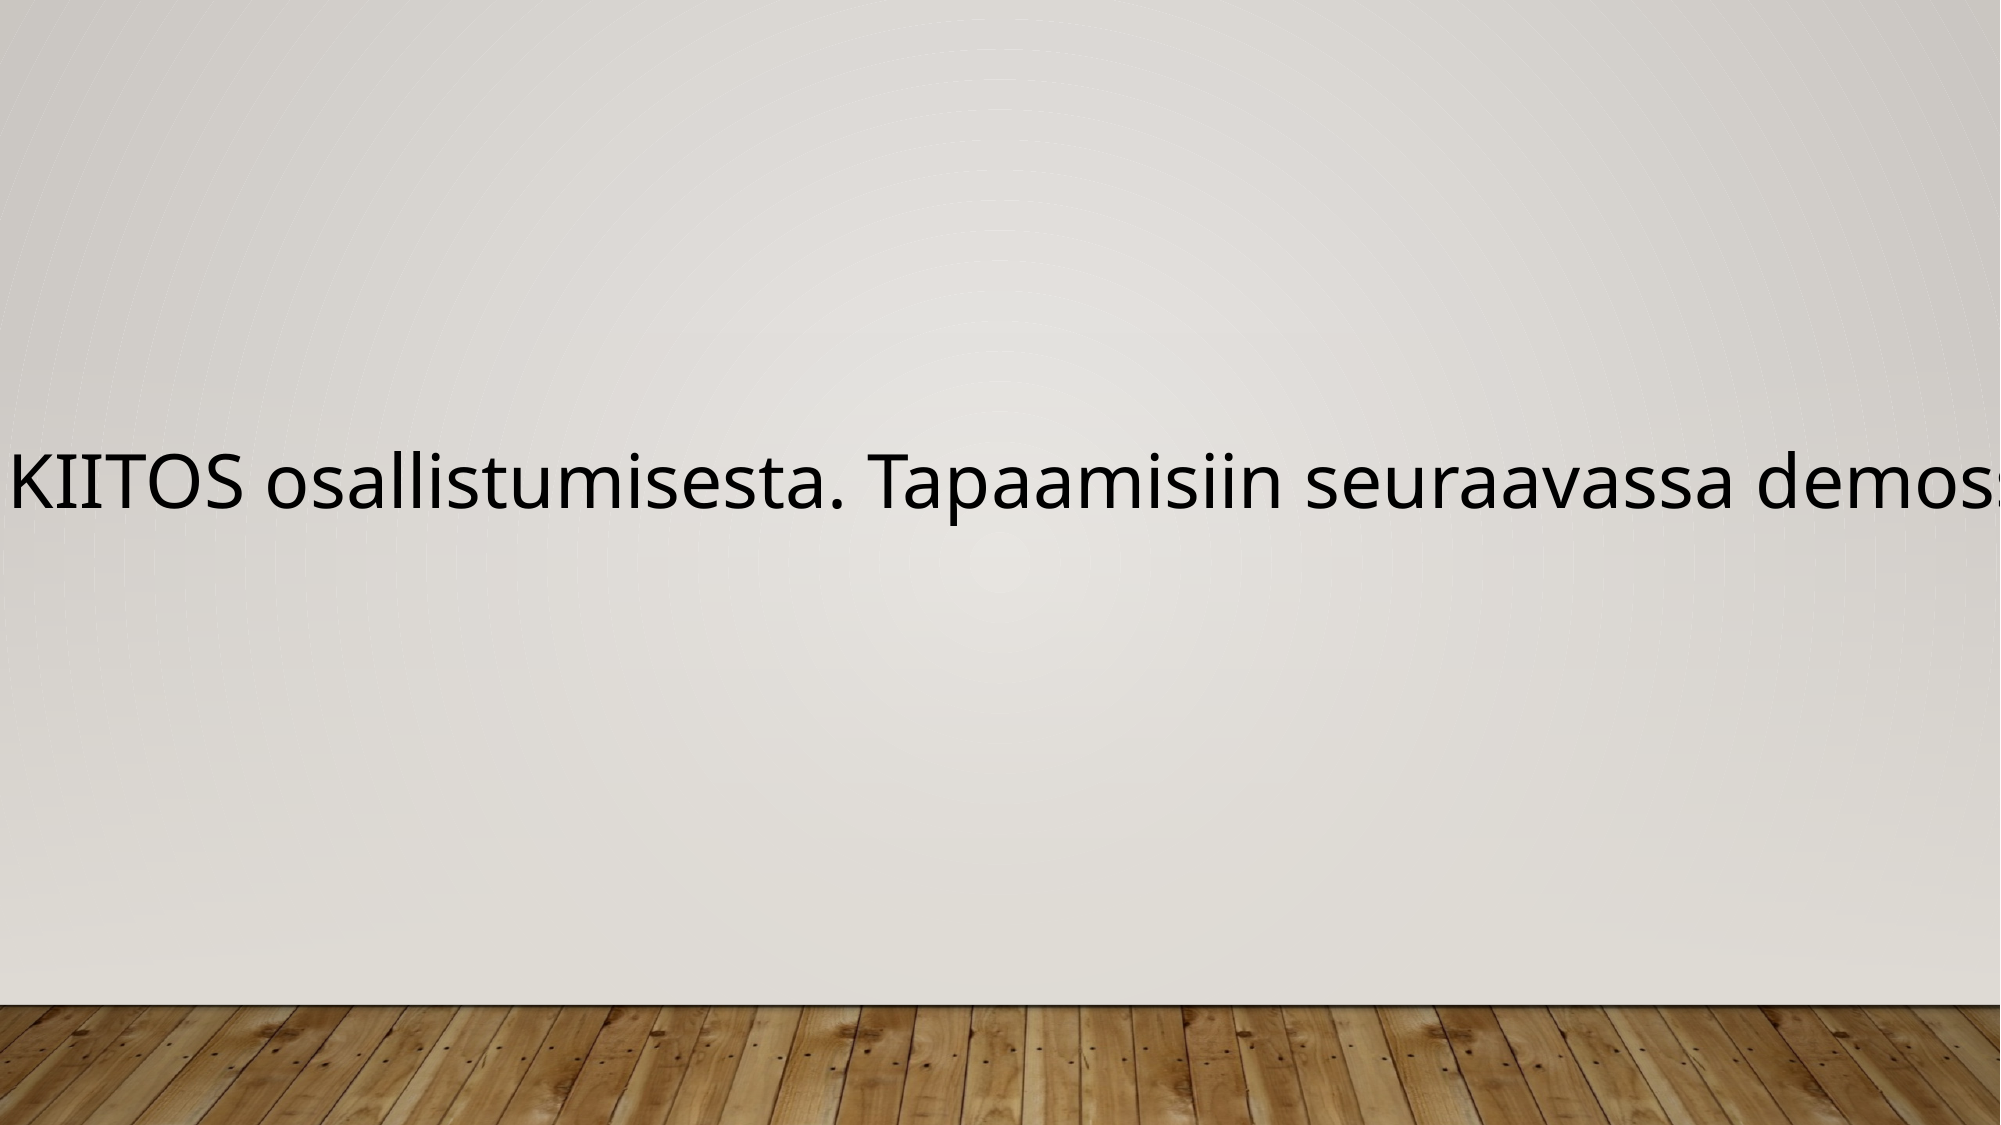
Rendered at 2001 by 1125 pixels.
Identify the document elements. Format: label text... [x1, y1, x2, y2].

picture [0, 1005, 2000, 1125]
text_box KIITOS osallistumisesta. Tapaamisiin seuraavassa demossa [0, 426, 2000, 532]
